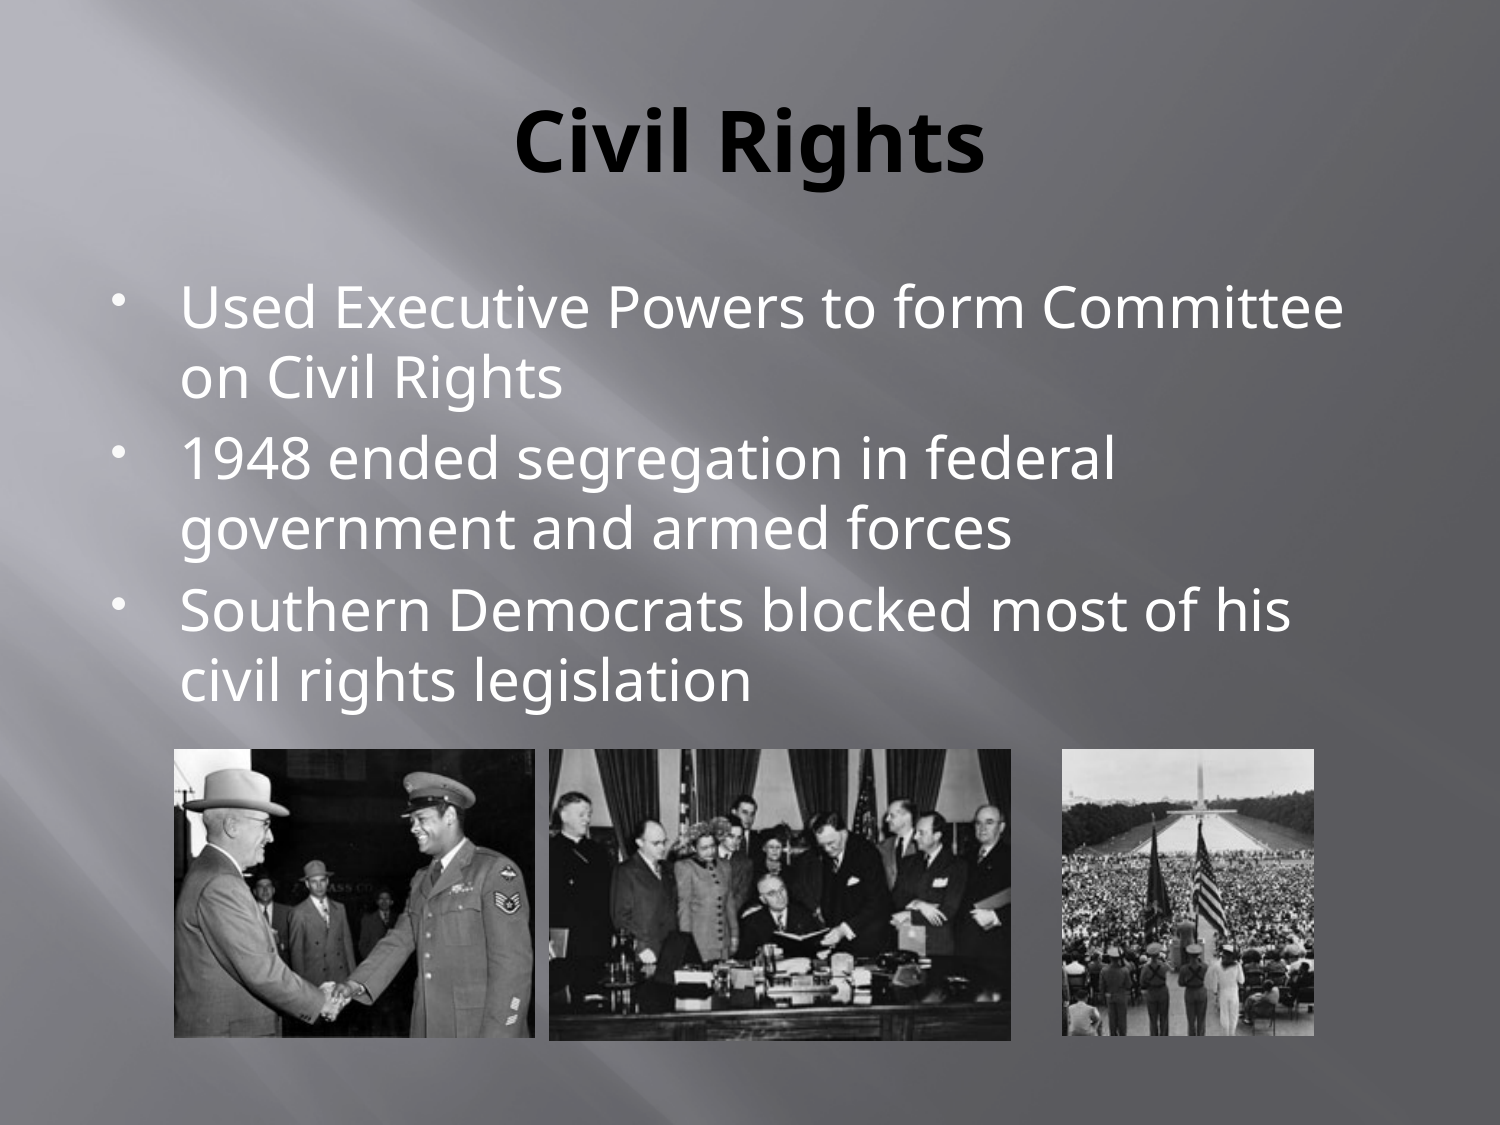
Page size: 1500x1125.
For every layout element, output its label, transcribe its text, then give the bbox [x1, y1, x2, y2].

title Civil Rights [75, 45, 1425, 233]
list Used Executive Powers to form Committee on Civil Rights 1948 ended segregation in federal government and armed forces Southern Democrats blocked most of his civil rights legislation [74, 262, 1426, 1036]
picture [549, 749, 1011, 1042]
picture [1062, 749, 1315, 1037]
picture [174, 749, 535, 1038]
